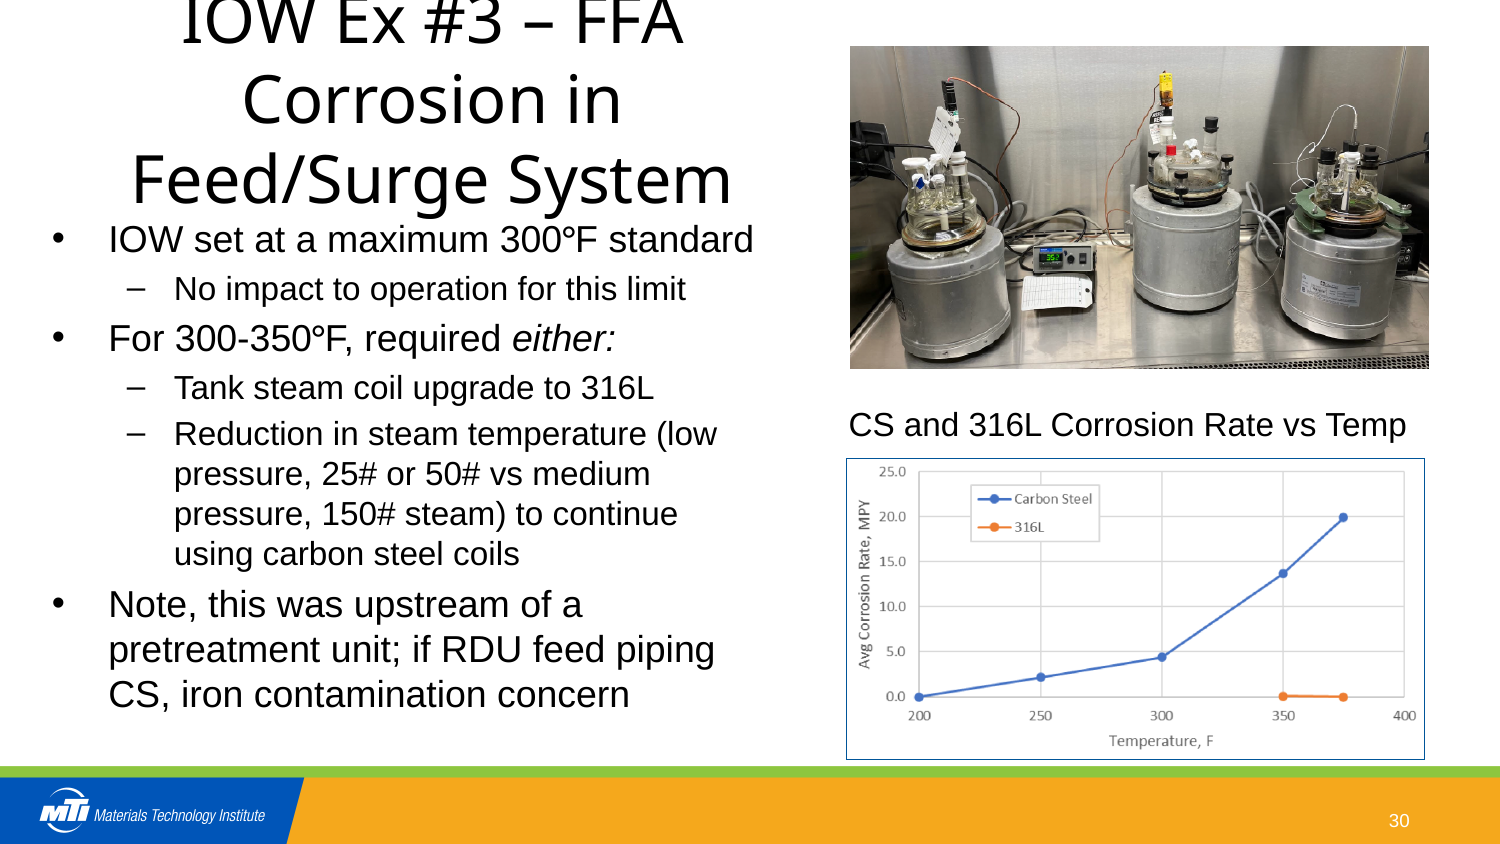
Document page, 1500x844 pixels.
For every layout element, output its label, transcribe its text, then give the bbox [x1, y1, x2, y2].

title IOW Ex #3 – FFA Corrosion in Feed/Surge System [62, 34, 804, 159]
text_box CS and 316L Corrosion Rate vs Temp [818, 396, 1450, 447]
slide_number 30 [1325, 796, 1425, 844]
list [846, 458, 1426, 760]
picture [0, 0, 1500, 844]
text_box IOW set at a maximum 300°F standard No impact to operation for this limit For 300-350°F, required either: Tank steam coil upgrade to 316L Reduction in steam temperature (low pressure, 25# or 50# vs medium pressure, 150# steam) to continue using carbon steel coils Note, this was upstream of a pretreatment unit; if RDU feed piping CS, iron contamination concern [21, 207, 780, 713]
